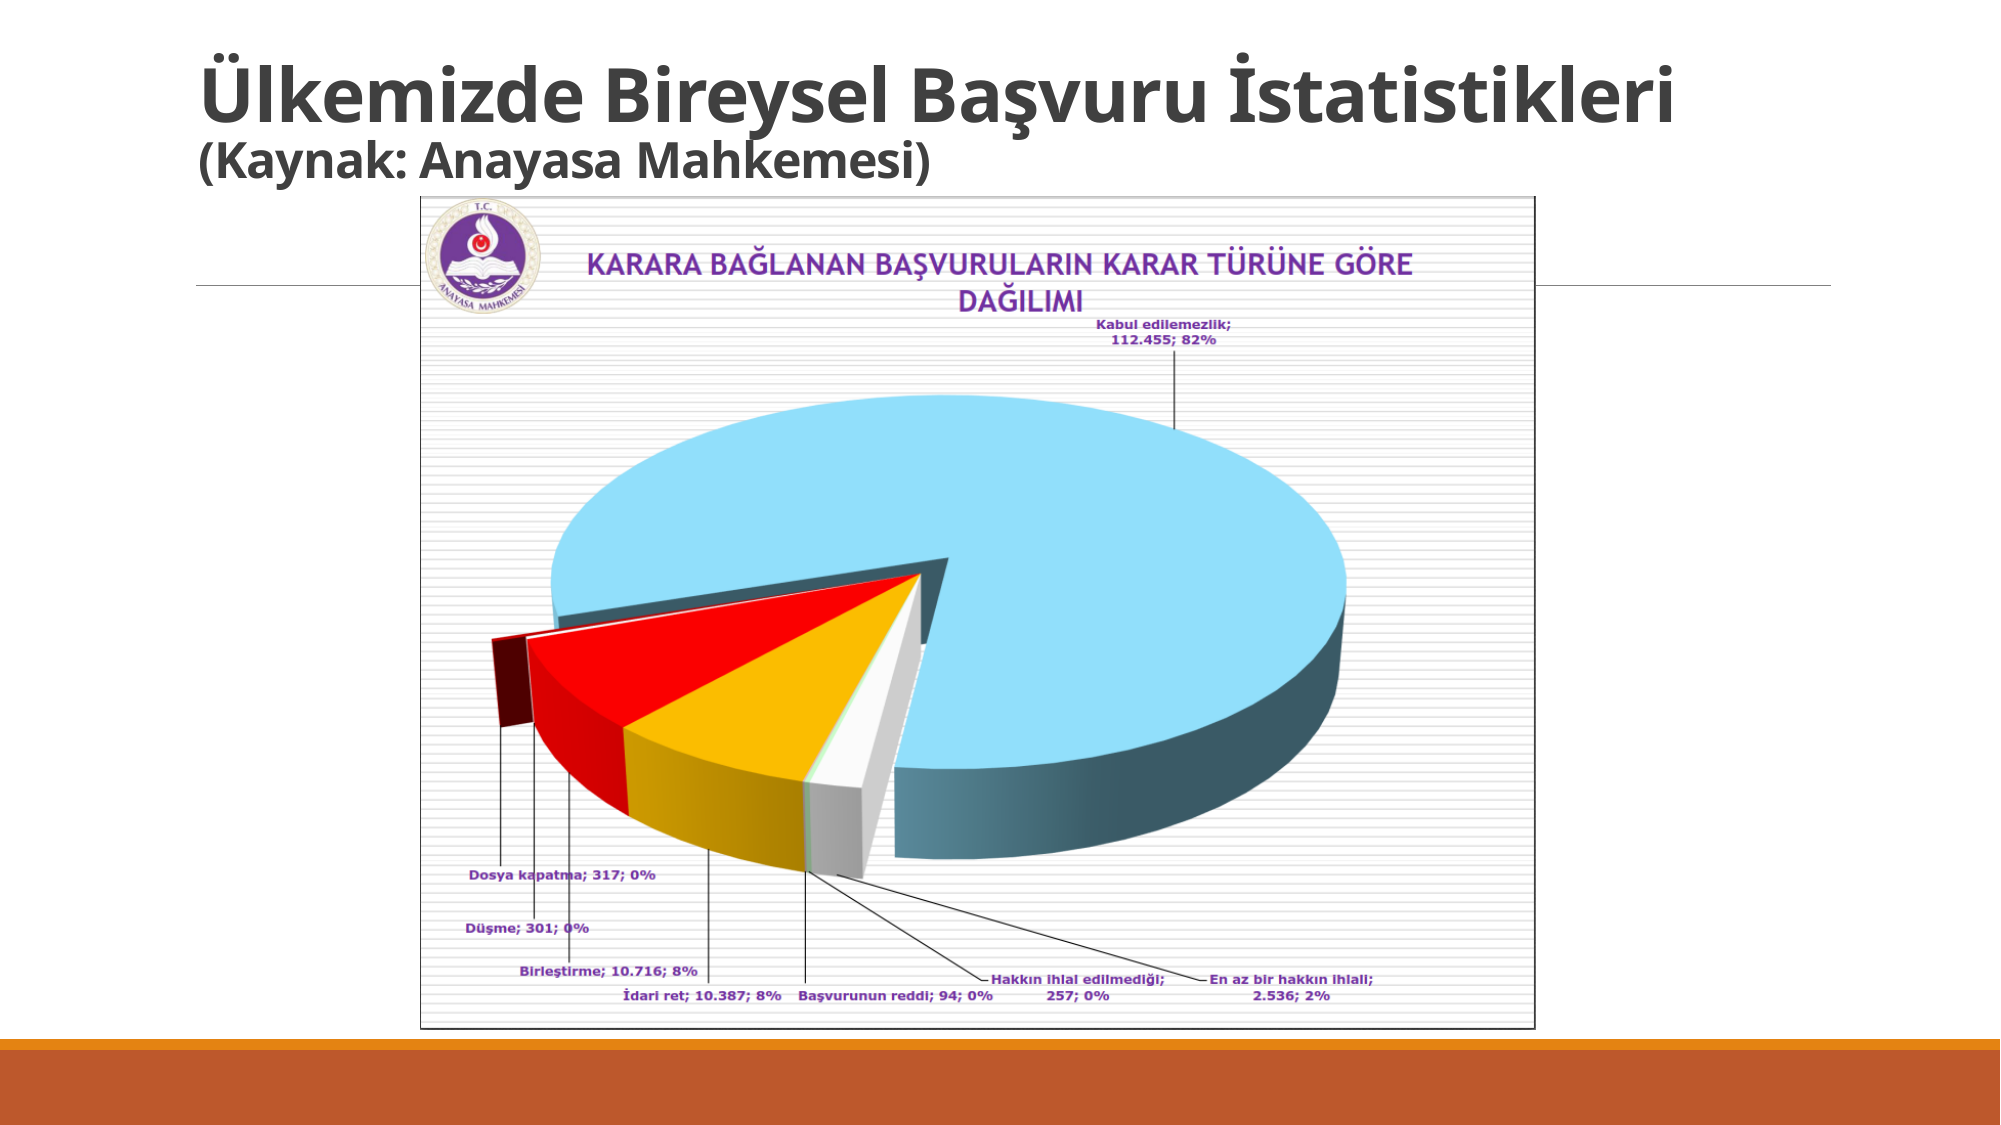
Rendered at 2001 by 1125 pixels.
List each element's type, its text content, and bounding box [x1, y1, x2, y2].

title Ülkemizde Bireysel Başvuru İstatistikleri (Kaynak: Anayasa Mahkemesi) [183, 57, 1834, 197]
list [420, 195, 1537, 1031]
